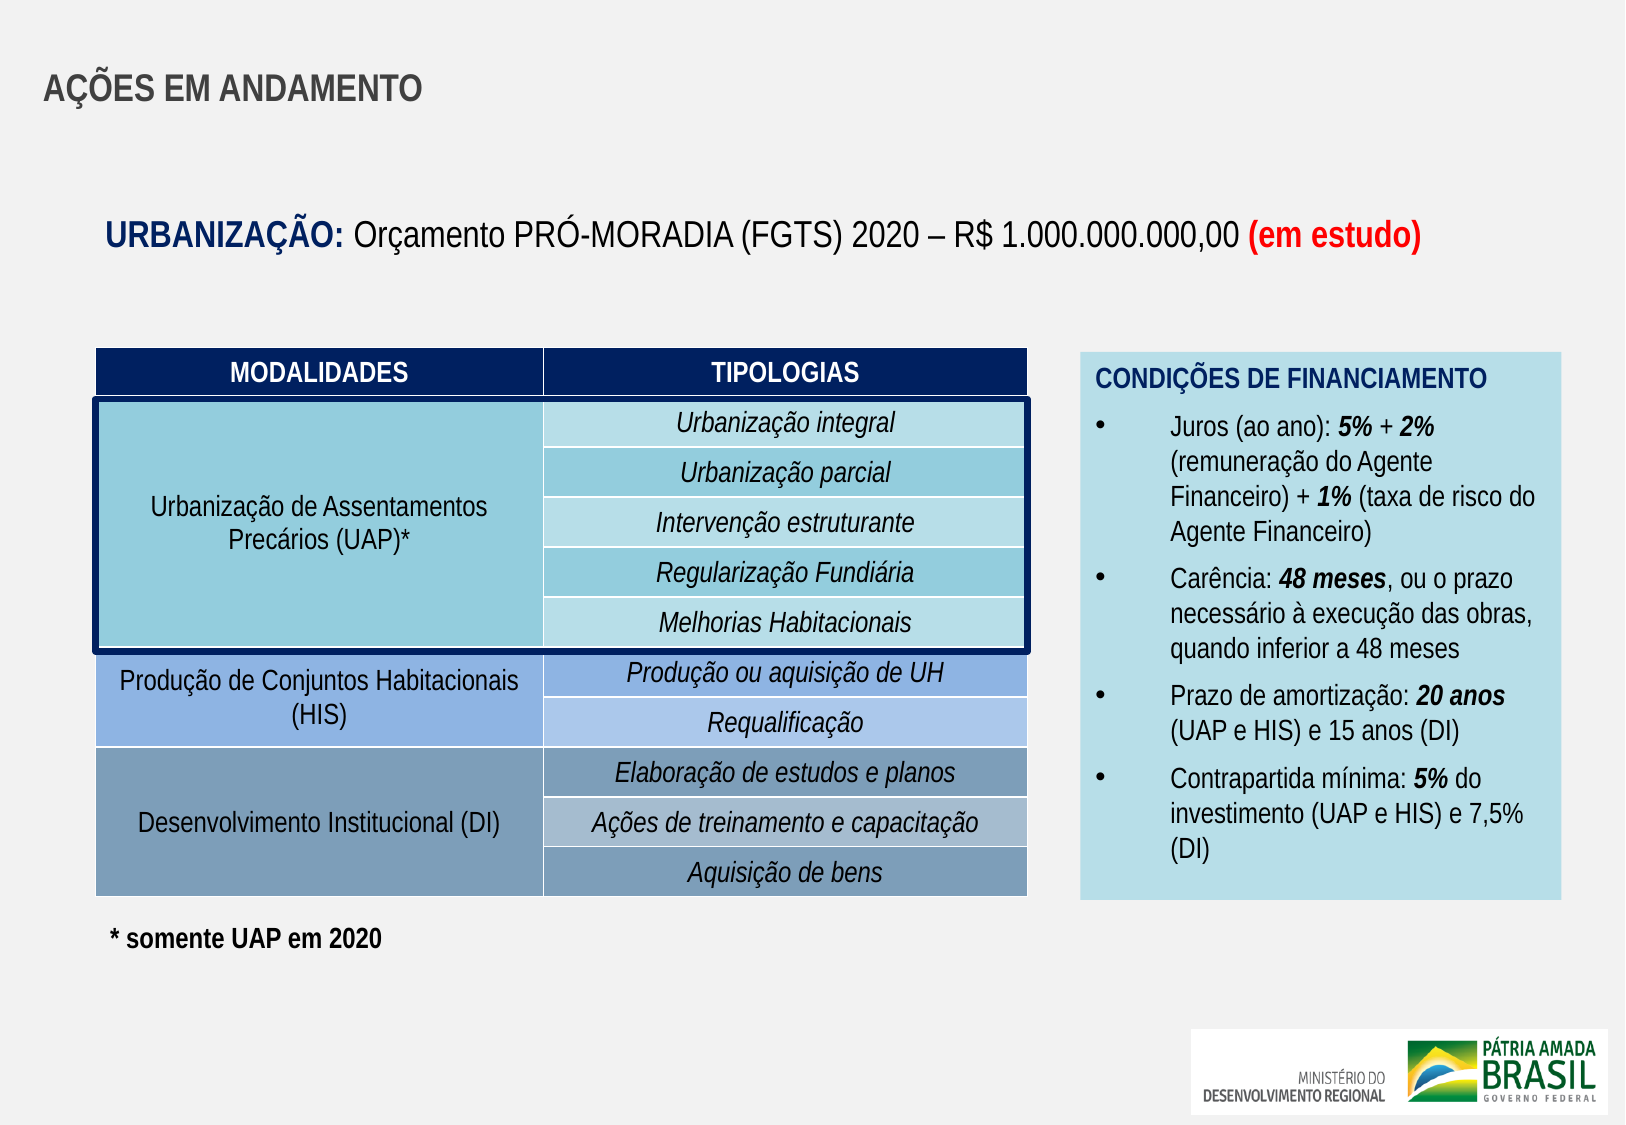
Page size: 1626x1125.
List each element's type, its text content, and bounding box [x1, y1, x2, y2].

table_cell Aquisição de bens [544, 847, 1027, 896]
table_header MODALIDADES [96, 348, 543, 395]
table_cell Requalificação [544, 698, 1027, 746]
text_box * somente UAP em 2020 [95, 912, 606, 962]
table_header TIPOLOGIAS [544, 348, 1027, 395]
text_box CONDIÇÕES DE FINANCIAMENTO Juros (ao ano): 5% + 2% (remuneração do Agente Financeiro) + 1% (taxa de risco do Agente Financeiro) Carência: 48 meses, ou o prazo necessário à execução das obras, quando inferior a 48 meses Prazo de amortização: 20 anos (UAP e HIS) e 15 anos (DI) Contrapartida mínima: 5% do investimento (UAP e HIS) e 7,5% (DI) [1080, 351, 1562, 900]
picture [1191, 1029, 1608, 1115]
text_box [93, 397, 1030, 654]
table_cell Elaboração de estudos e planos [544, 748, 1027, 796]
text_box URBANIZAÇÃO: Orçamento PRÓ-MORADIA (FGTS) 2020 – R$ 1.000.000.000,00 (em estudo) [88, 178, 1562, 264]
table_cell Ações de treinamento e capacitação [544, 798, 1027, 846]
table_cell Desenvolvimento Institucional (DI) [96, 748, 543, 896]
table_cell Produção ou aquisição de UH [544, 654, 1027, 696]
text_box AÇÕES EM ANDAMENTO [26, 23, 1607, 144]
table_cell Produção de Conjuntos Habitacionais (HIS) [96, 654, 543, 746]
